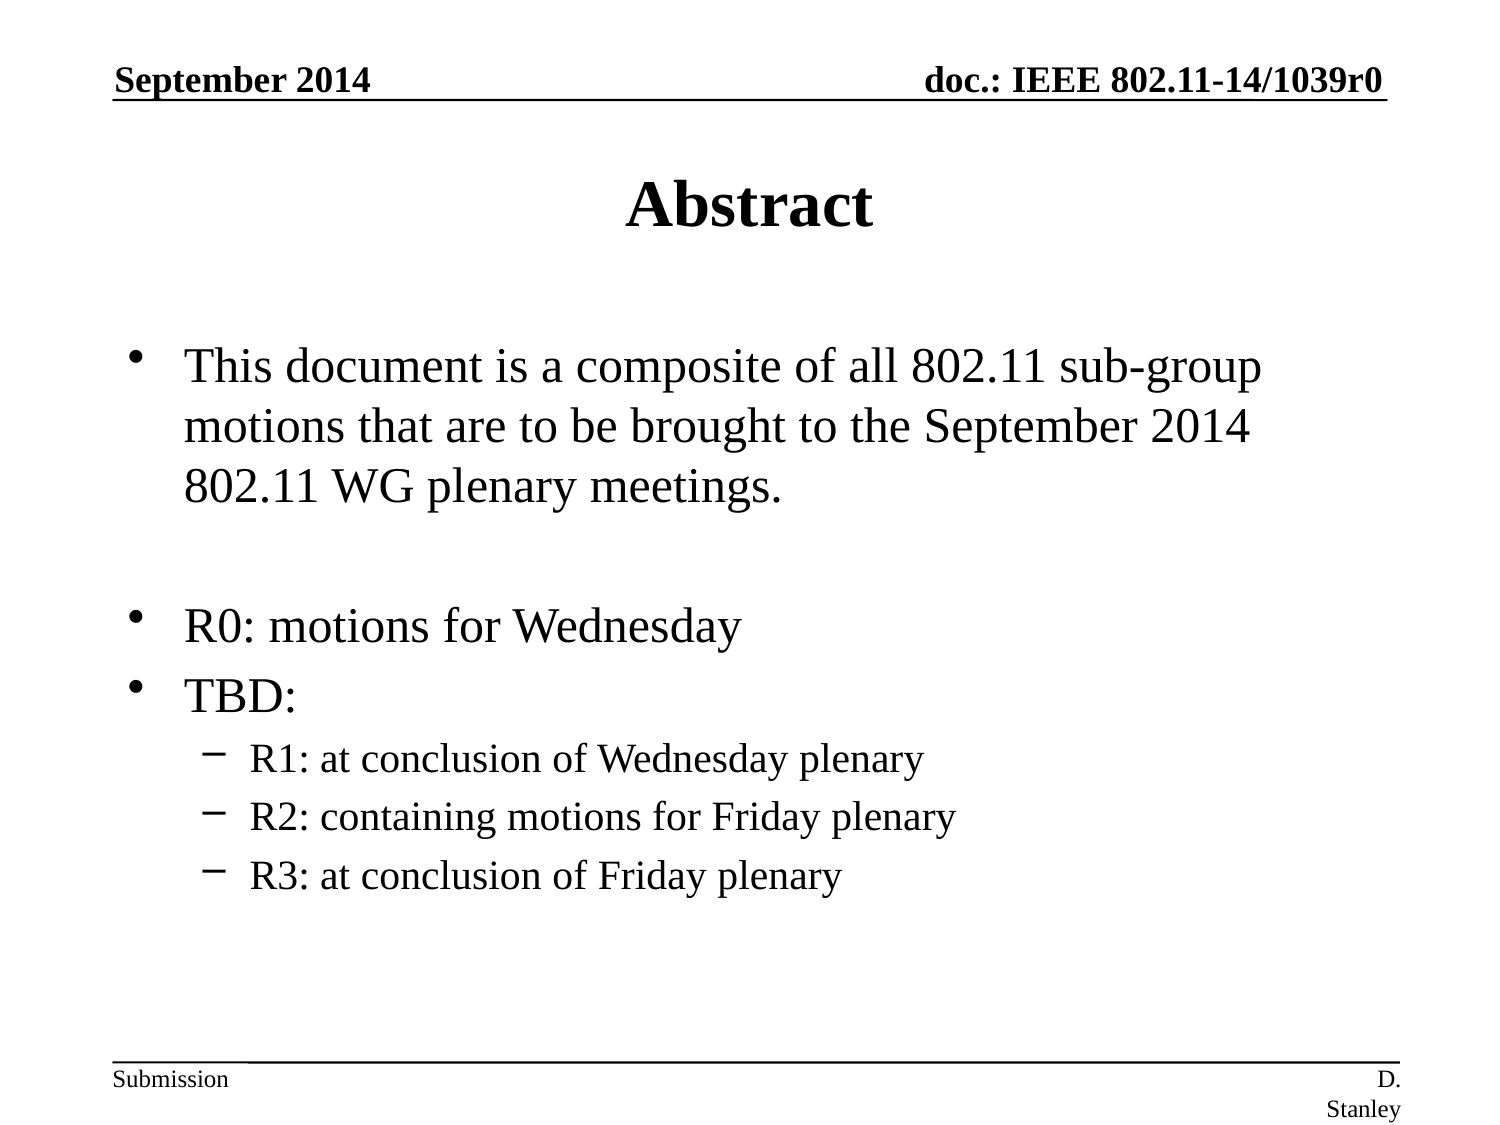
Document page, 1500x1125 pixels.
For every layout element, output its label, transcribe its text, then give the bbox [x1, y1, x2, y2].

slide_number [114, 54, 374, 101]
list This document is a composite of all 802.11 sub-group motions that are to be brought to the September 2014 802.11 WG plenary meetings. R0: motions for Wednesday TBD: R1: at conclusion of Wednesday plenary R2: containing motions for Friday plenary R3: at conclusion of Friday plenary [112, 324, 1388, 1000]
title Abstract [112, 112, 1388, 288]
footer D. Stanley Aruba Networks [1324, 1061, 1402, 1093]
